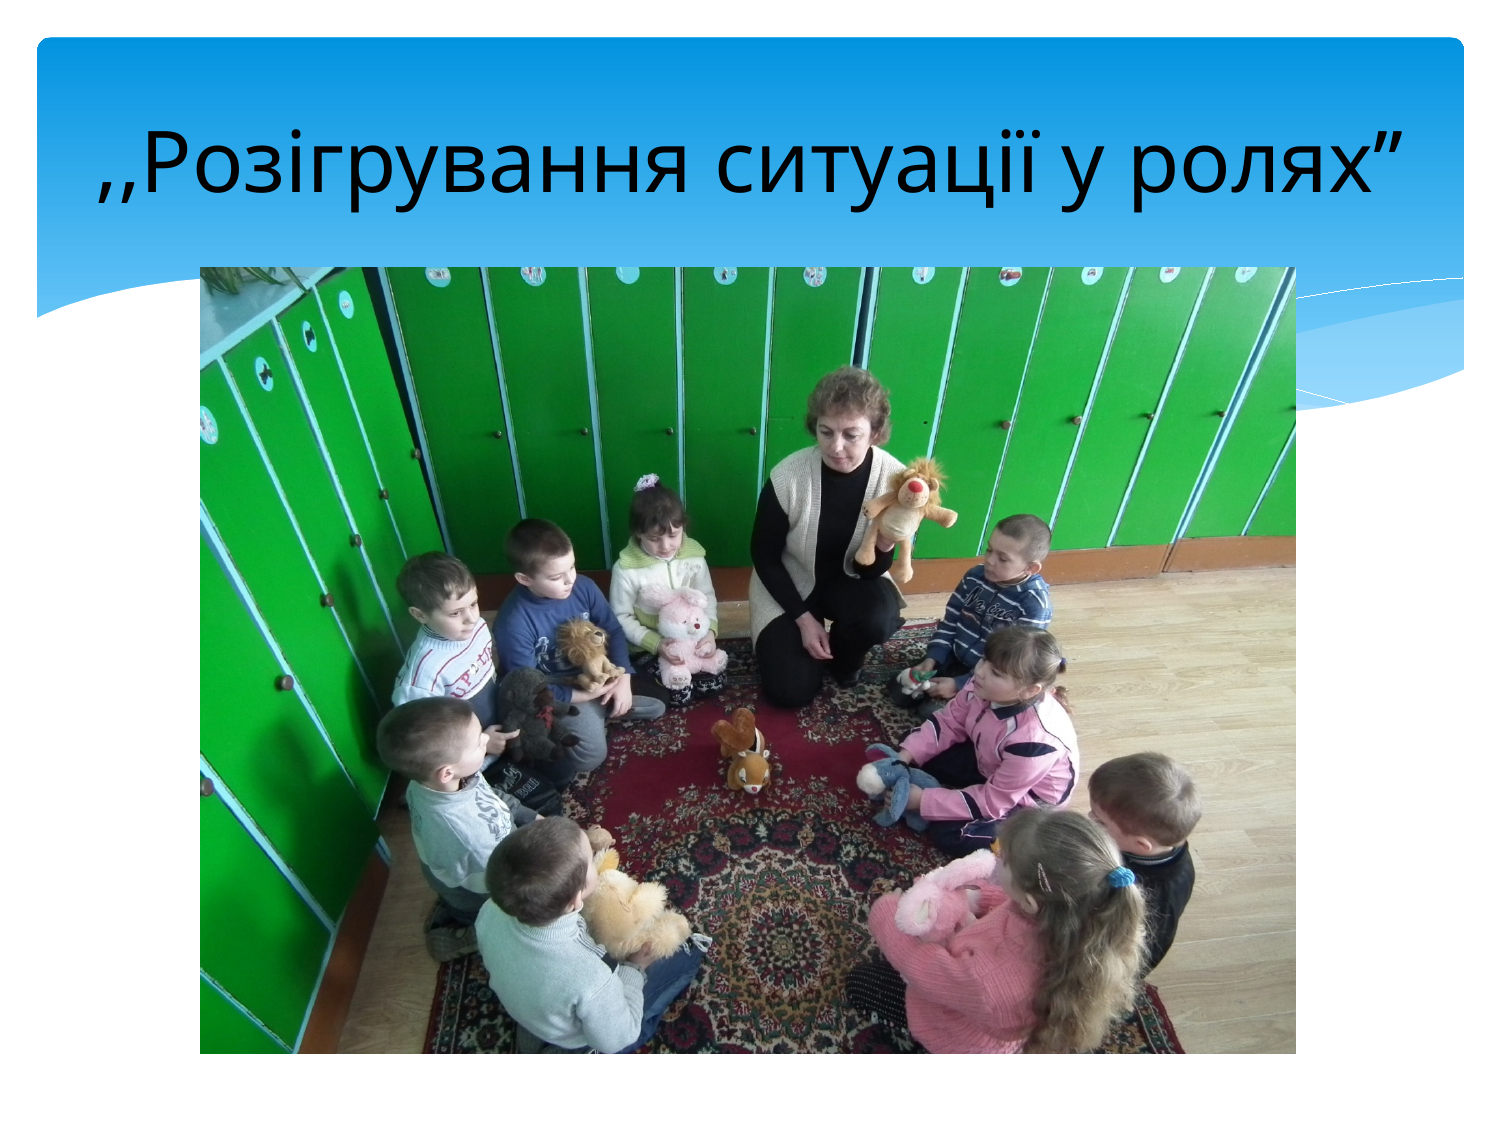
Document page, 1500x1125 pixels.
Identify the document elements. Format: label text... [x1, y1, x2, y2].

title ,,Розігрування ситуації у ролях’’ [75, 55, 1425, 261]
picture [200, 266, 1296, 1054]
